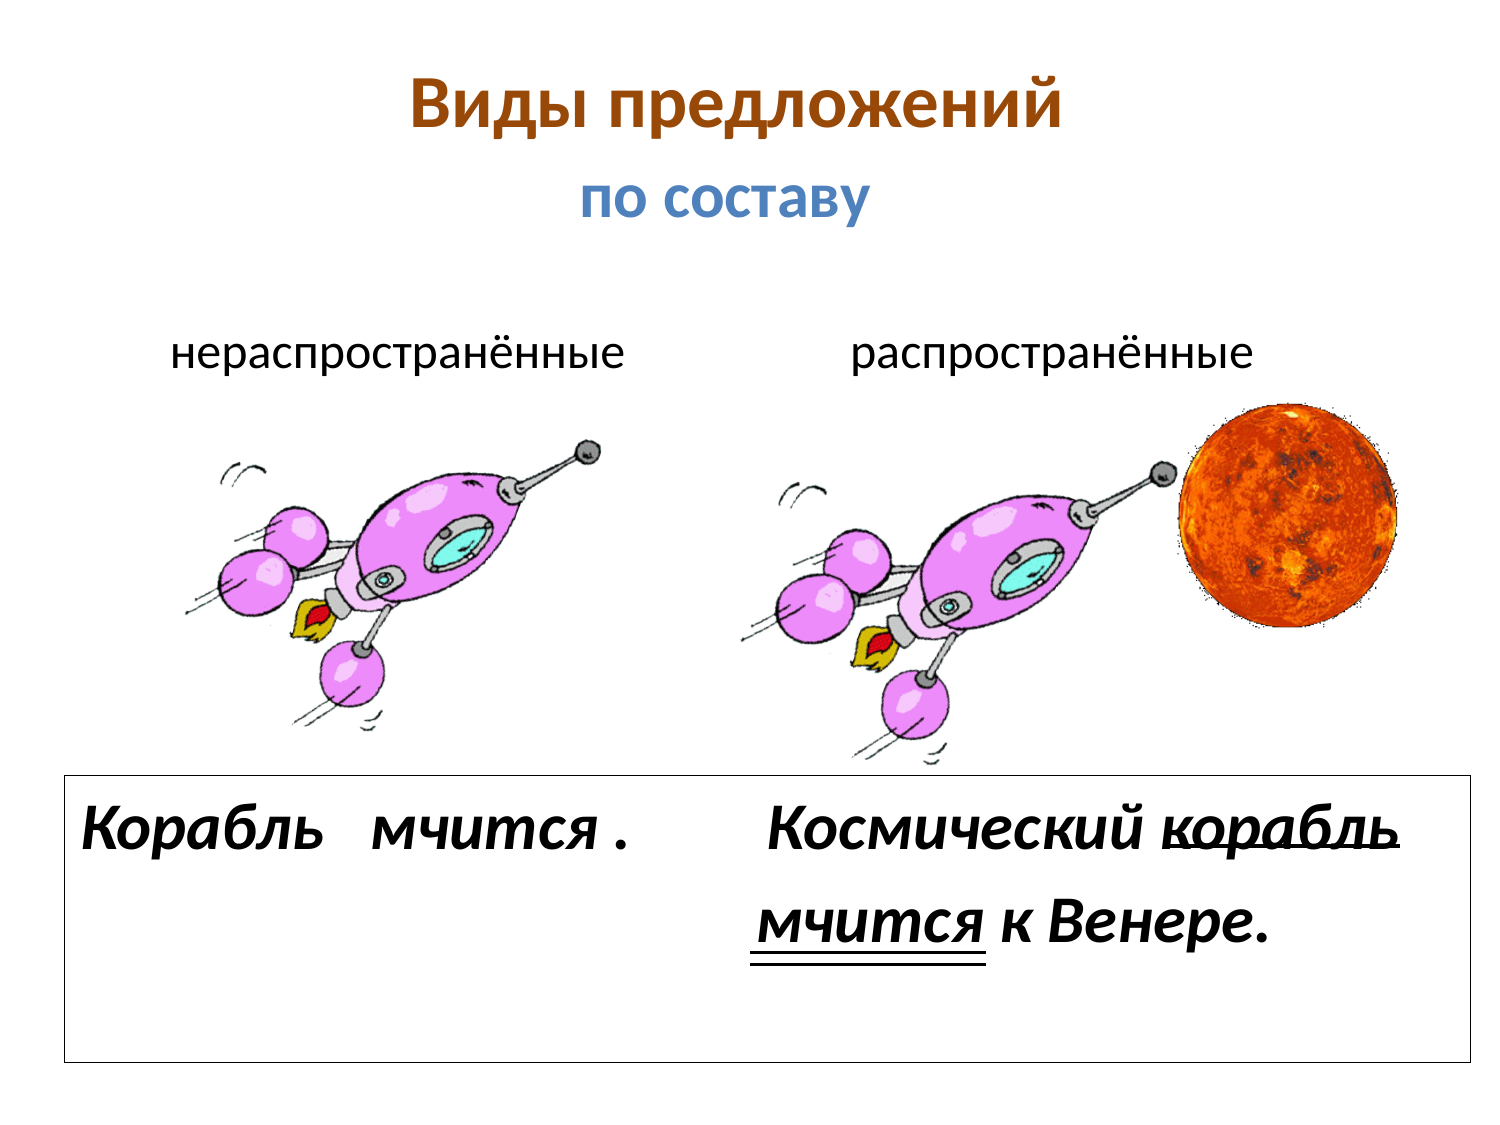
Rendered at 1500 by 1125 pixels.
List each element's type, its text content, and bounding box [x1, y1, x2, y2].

title Виды предложений по составу нераспространённые распространённые [88, 30, 1459, 492]
picture [100, 244, 693, 864]
picture [652, 253, 1500, 894]
subtitle Корабль мчится . Космический корабль мчится к Венере. [64, 775, 1471, 1063]
